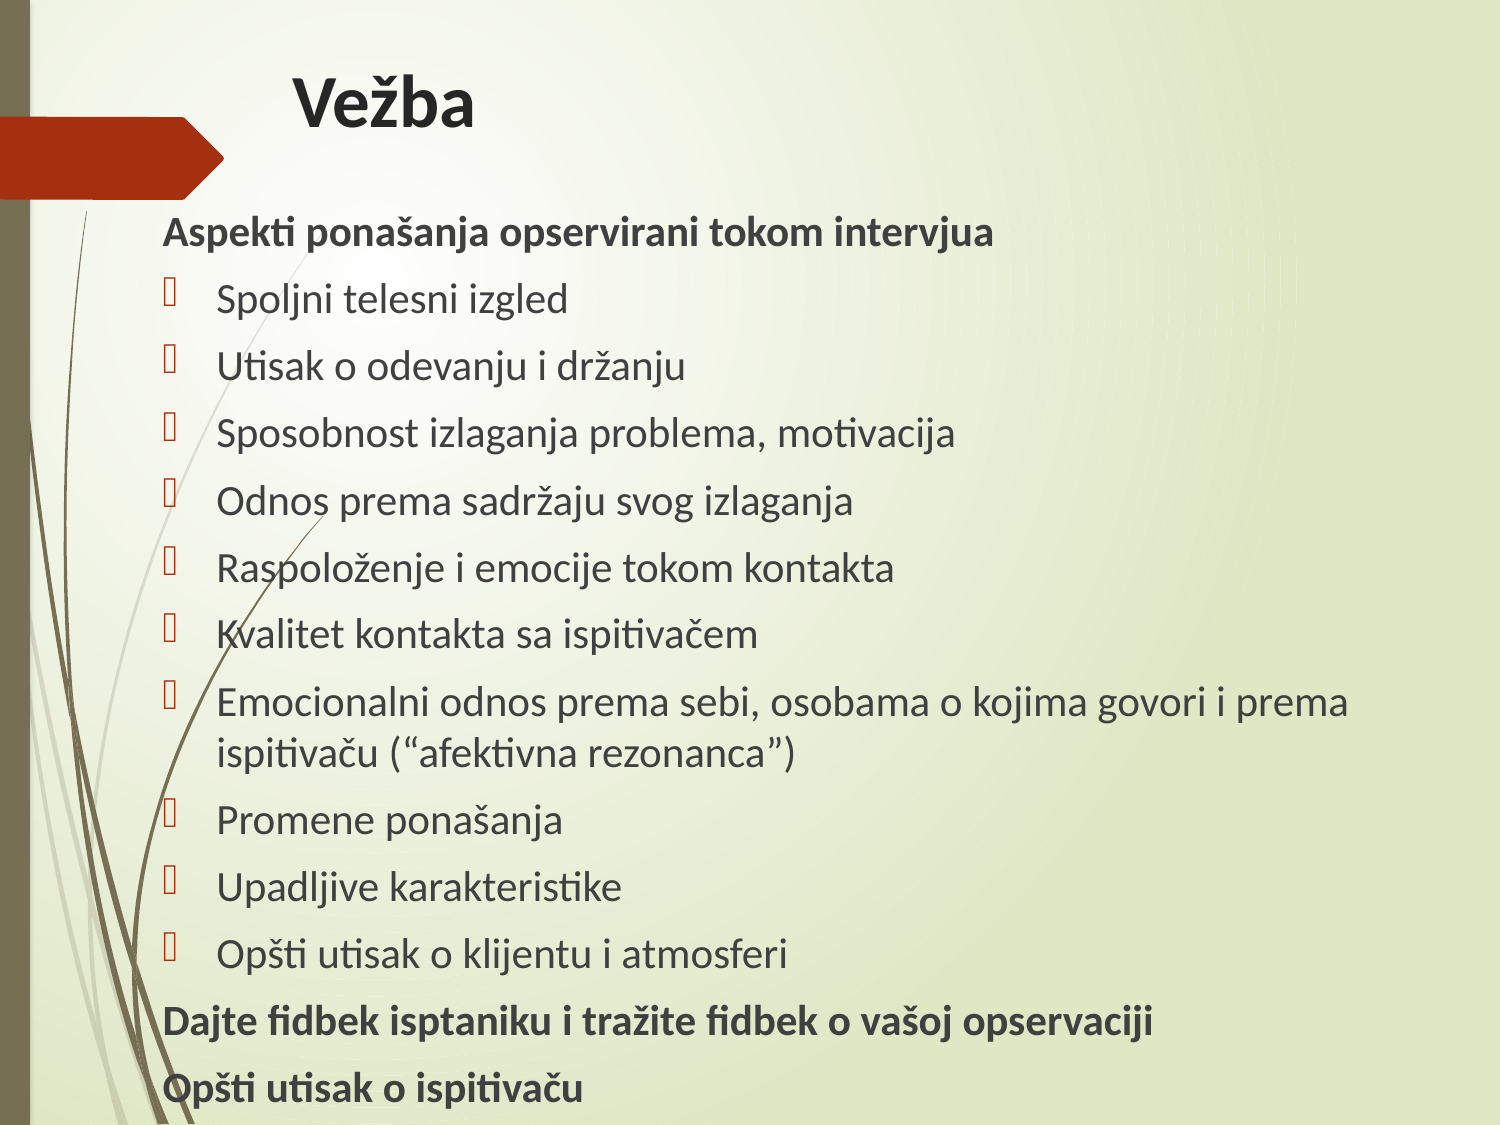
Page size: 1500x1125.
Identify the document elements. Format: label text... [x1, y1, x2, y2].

title Vežba [277, 45, 1425, 161]
list Aspekti ponašanja opservirani tokom intervjua Spoljni telesni izgled Utisak o odevanju i držanju Sposobnost izlaganja problema, motivacija Odnos prema sadržaju svog izlaganja Raspoloženje i emocije tokom kontakta Kvalitet kontakta sa ispitivačem Emocionalni odnos prema sebi, osobama o kojima govori i prema ispitivaču (“afektivna rezonanca”) Promene ponašanja Upadljive karakteristike Opšti utisak o klijentu i atmosferi Dajte fidbek isptaniku i tražite fidbek o vašoj opservaciji Opšti utisak o ispitivaču [147, 196, 1436, 1125]
